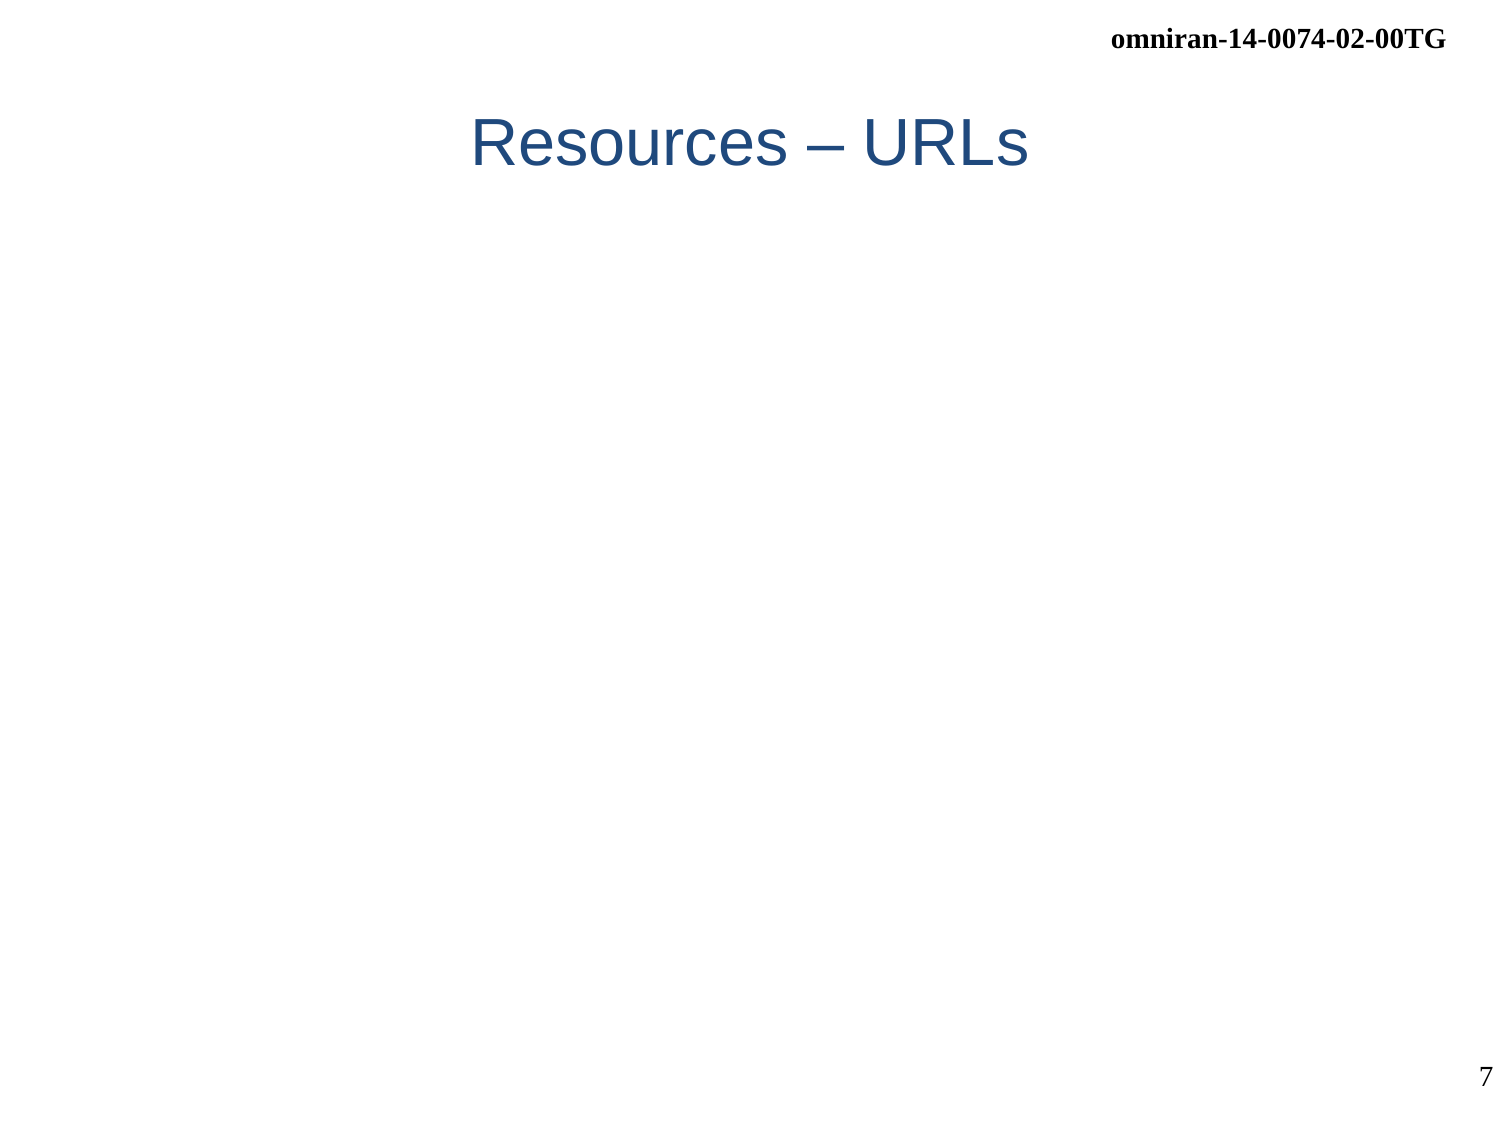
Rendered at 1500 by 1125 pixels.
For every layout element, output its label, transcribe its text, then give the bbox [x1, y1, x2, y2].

title Resources – URLs [75, 45, 1425, 233]
